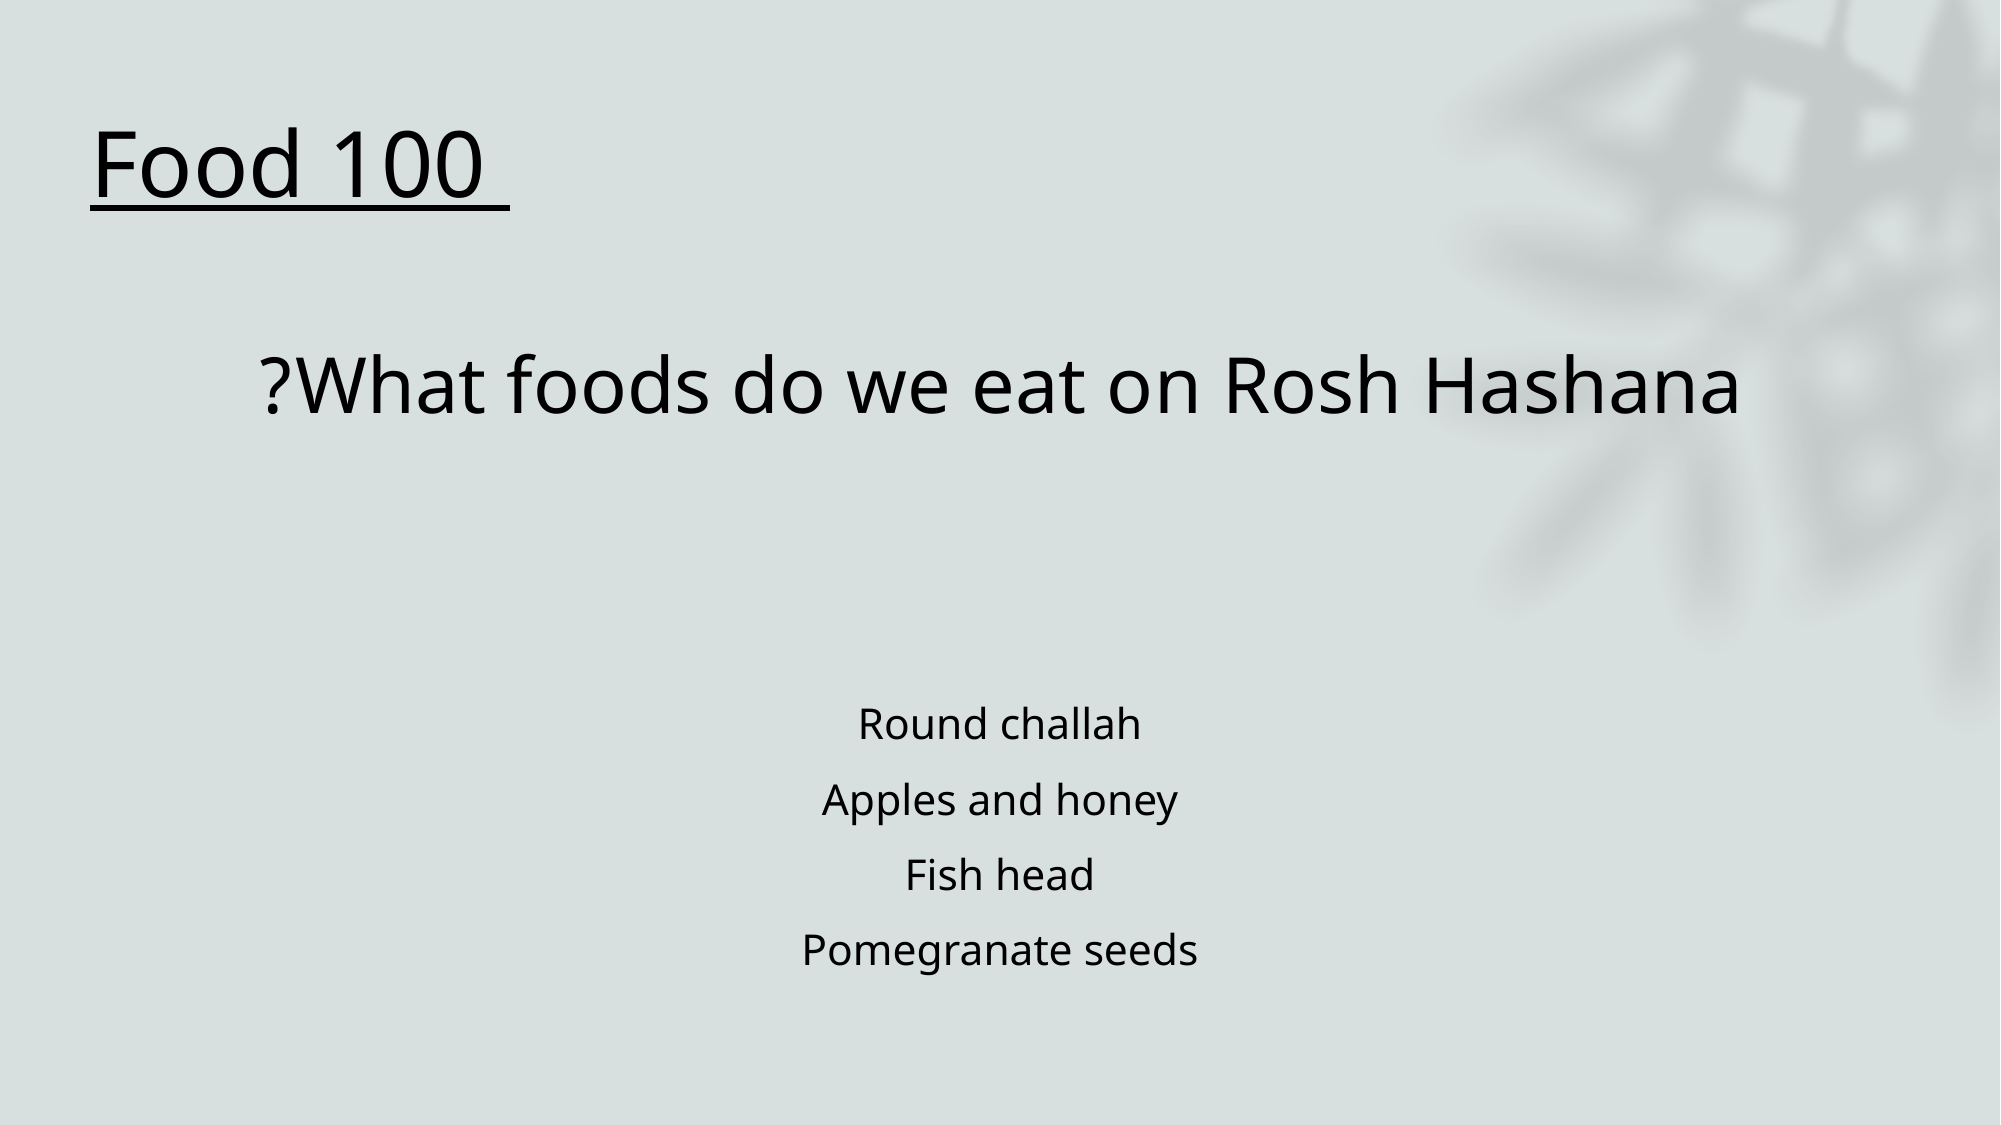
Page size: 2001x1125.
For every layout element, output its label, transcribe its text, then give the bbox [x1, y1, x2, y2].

list What foods do we eat on Rosh Hashana? Round challah Apples and honey Fish head Pomegranate seeds [75, 319, 1925, 988]
title Food 100 [75, 60, 1863, 278]
